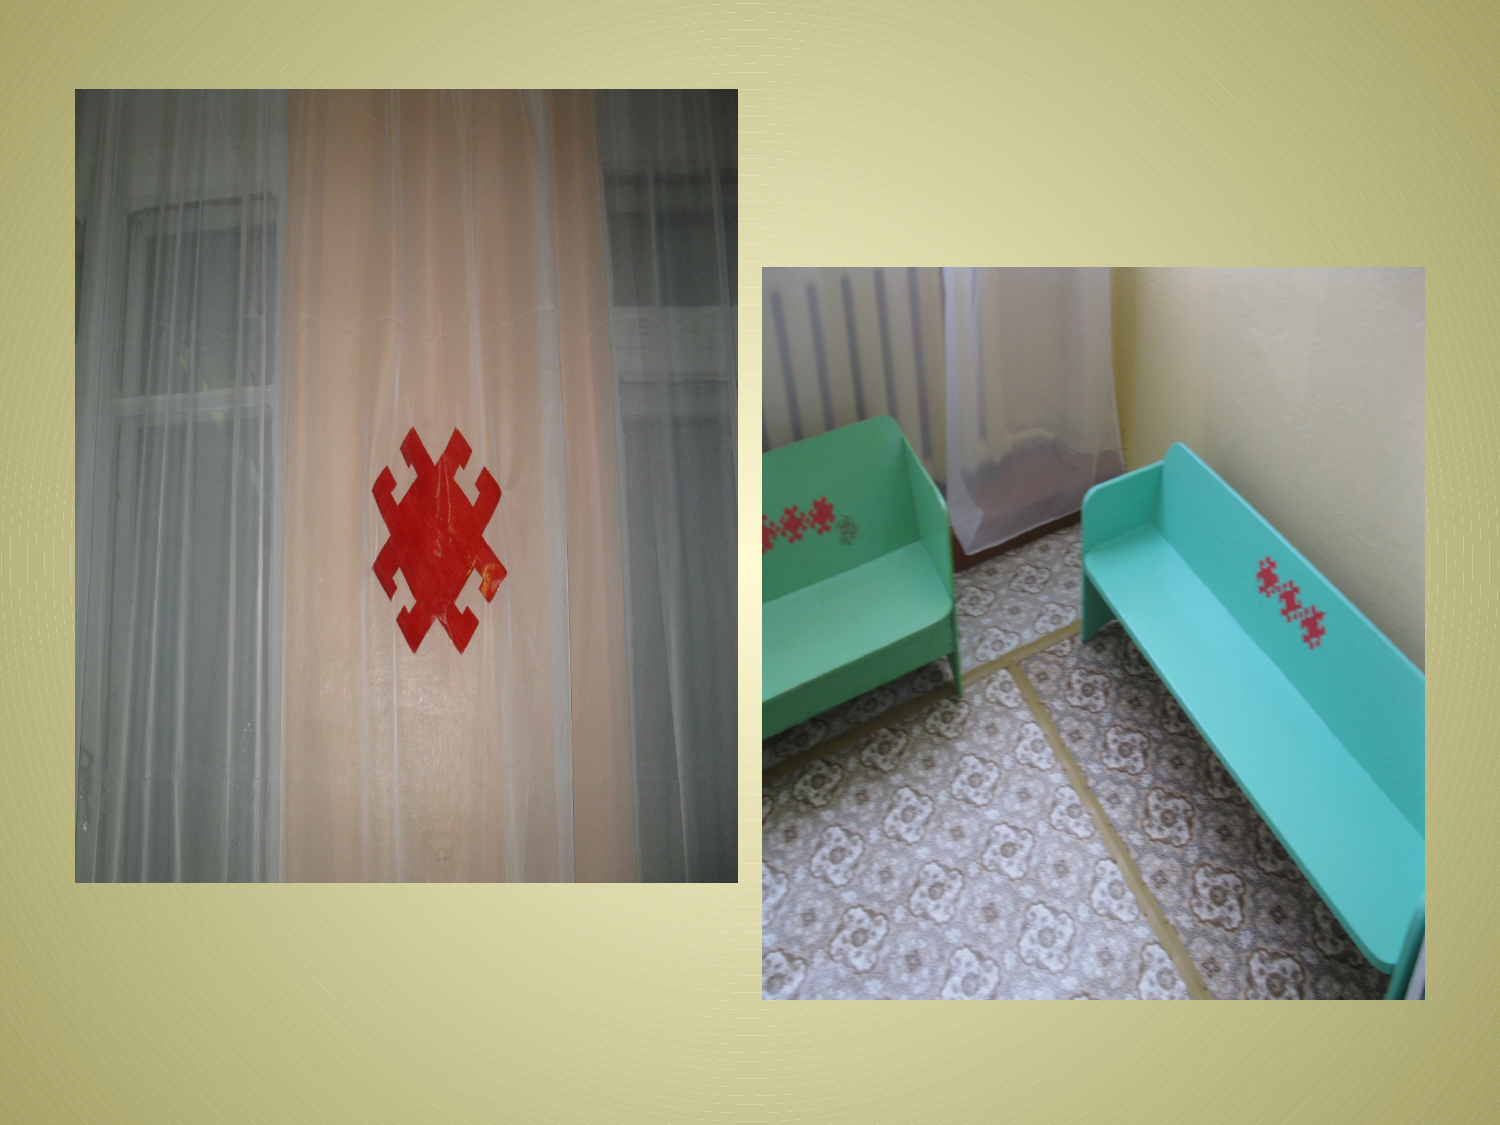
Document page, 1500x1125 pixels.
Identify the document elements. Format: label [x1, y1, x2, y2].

list [762, 266, 1426, 1000]
list [74, 89, 738, 883]
